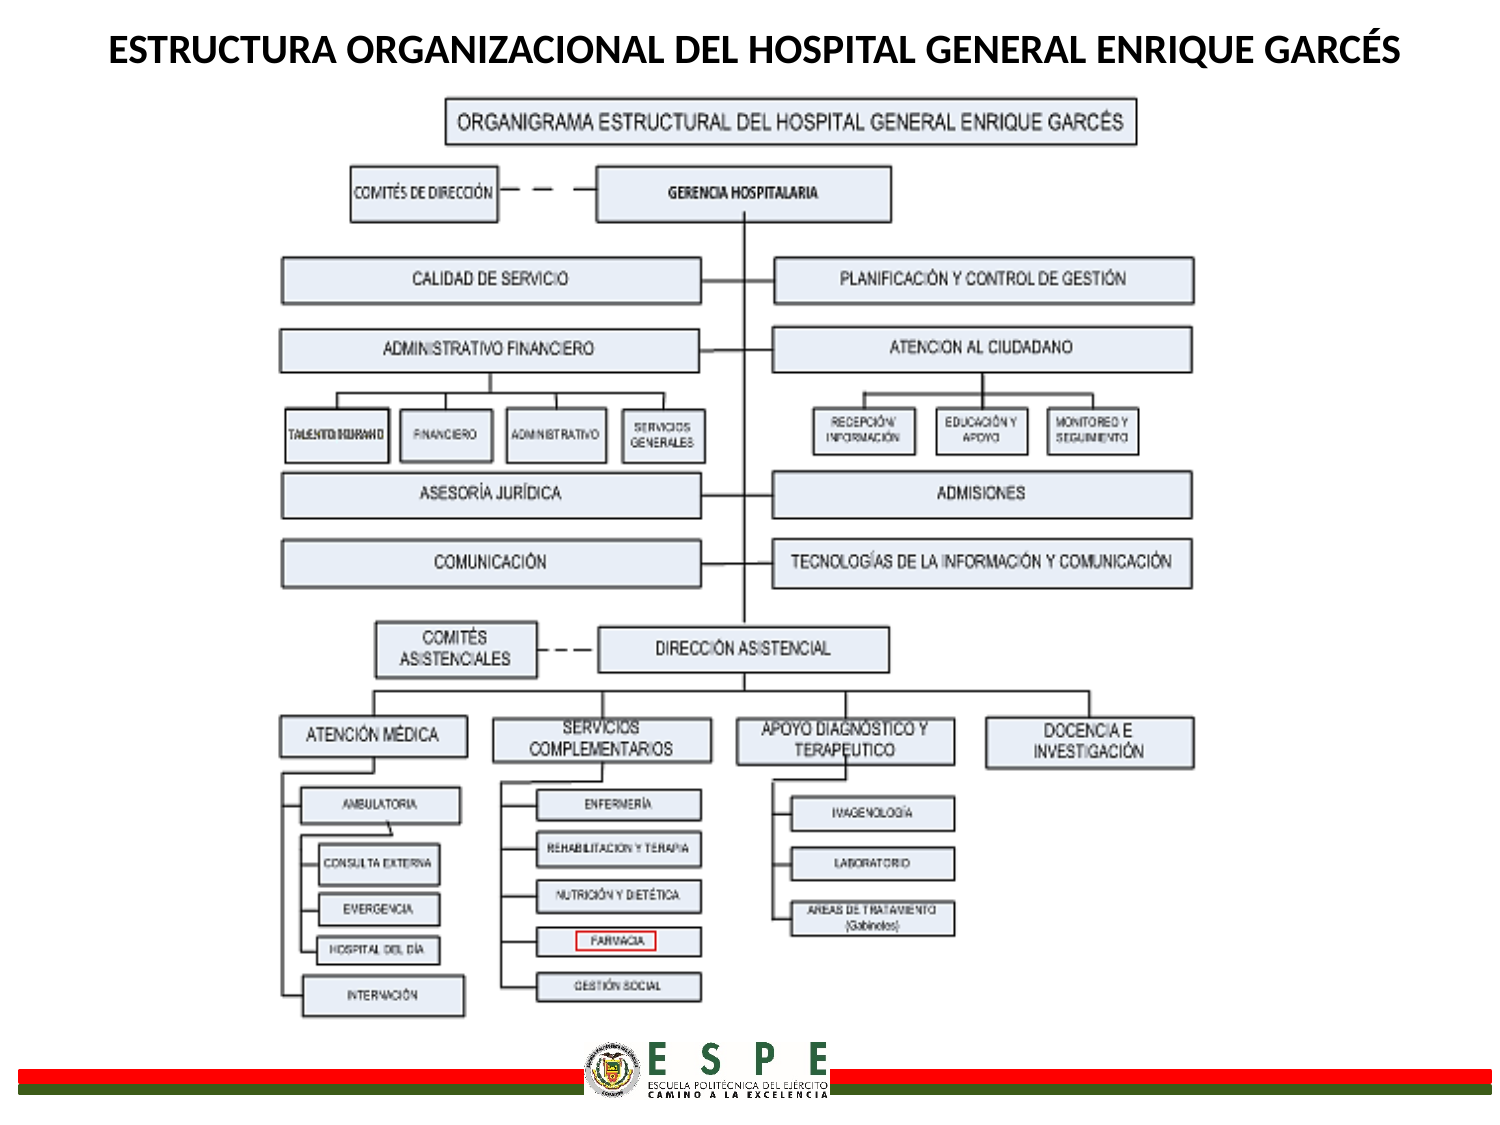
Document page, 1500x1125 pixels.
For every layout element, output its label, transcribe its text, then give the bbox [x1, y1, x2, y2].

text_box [19, 1041, 1491, 1101]
text_box ESTRUCTURA ORGANIZACIONAL DEL HOSPITAL GENERAL ENRIQUE GARCÉS [66, 14, 1444, 125]
picture [277, 77, 1235, 1036]
